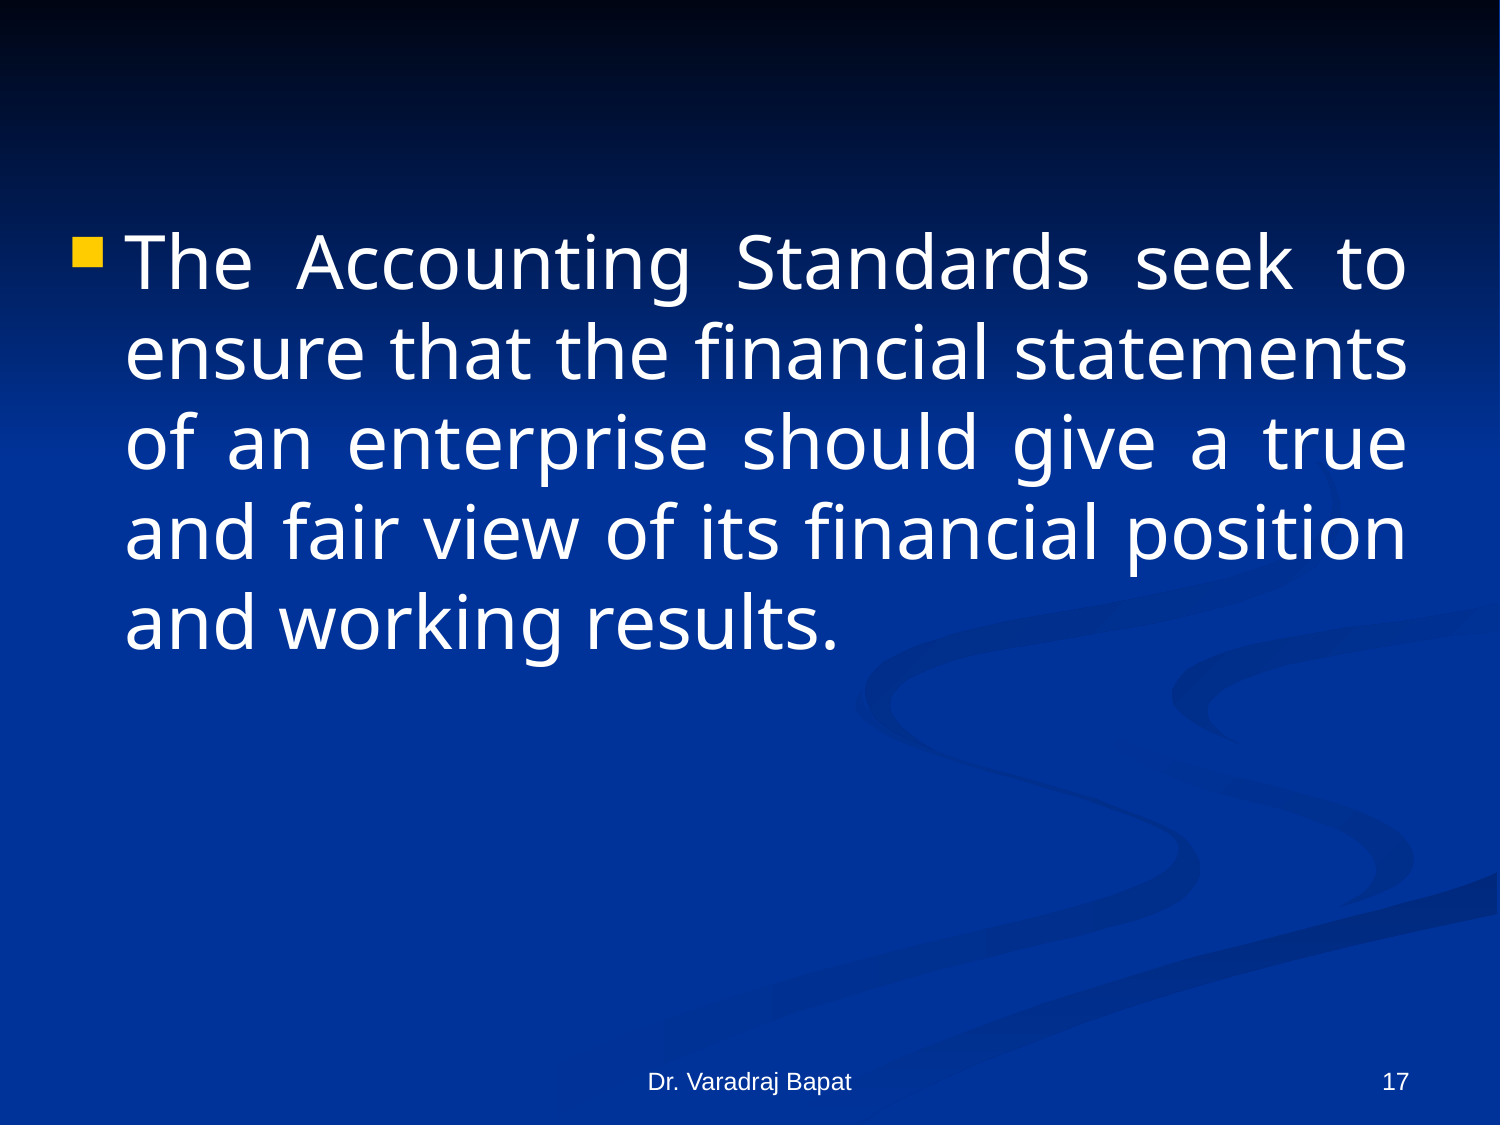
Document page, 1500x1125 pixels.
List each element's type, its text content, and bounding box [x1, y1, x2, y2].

list The Accounting Standards seek to ensure that the financial statements of an enterprise should give a true and fair view of its financial position and working results. [52, 101, 1426, 1036]
footer Dr. Varadraj Bapat [512, 1036, 988, 1104]
slide_number 17 [1074, 1036, 1426, 1104]
